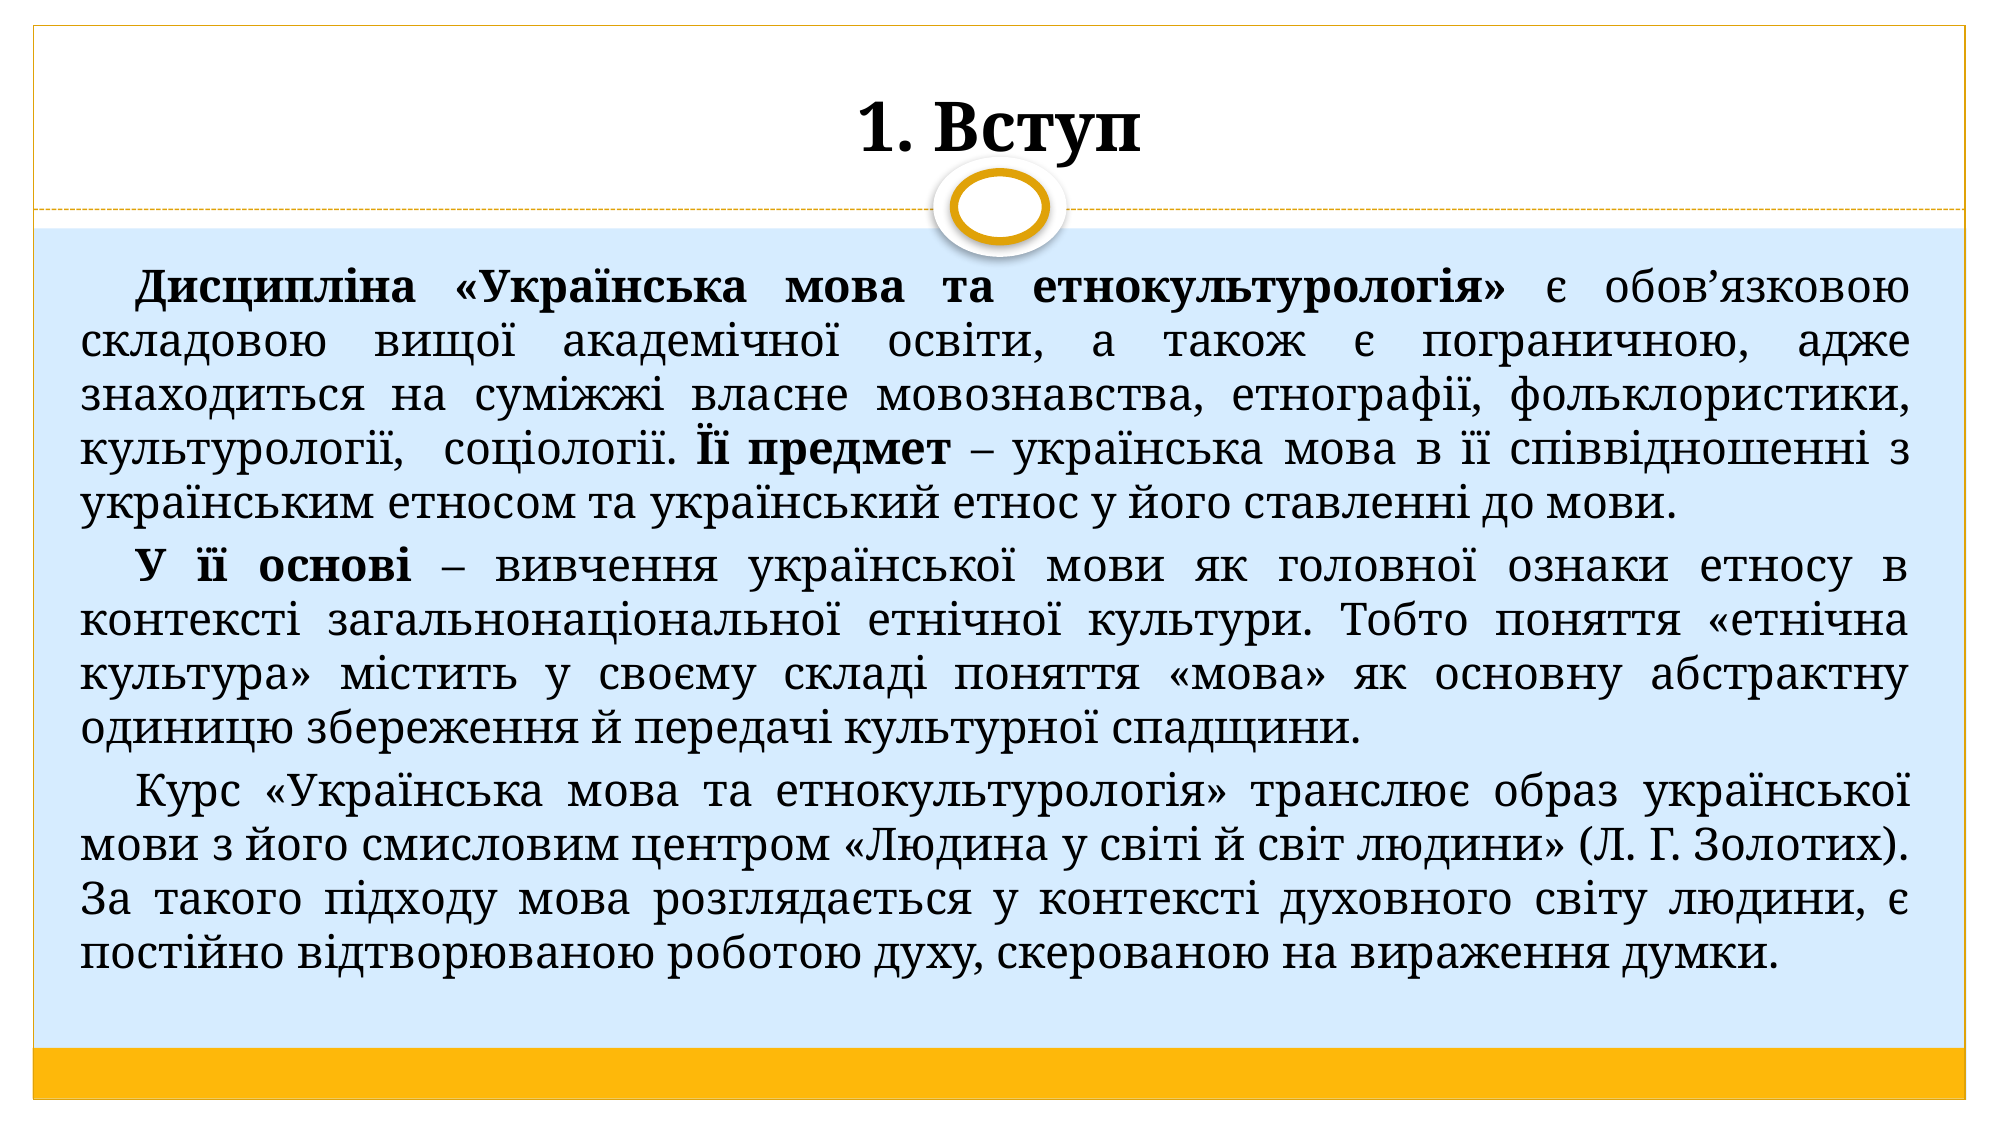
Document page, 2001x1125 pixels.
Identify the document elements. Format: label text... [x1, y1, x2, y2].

title 1. Вступ [66, 37, 1933, 173]
list Дисципліна «Українська мова та етнокультурологія» є обов’язковою складовою вищої академічної освіти, а також є пограничною, адже знаходиться на суміжжі власне мовознавства, етнографії, фольклористики, культурології, соціології. Її предмет – українська мова в її співвідношенні з українським етносом та український етнос у його ставленні до мови. У її основі – вивчення української мови як головної ознаки етносу в контексті загальнонаціональної етнічної культури. Тобто поняття «етнічна культура» містить у своєму складі поняття «мова» як основну абстрактну одиницю збереження й передачі культурної спадщини. Курс «Українська мова та етнокультурологія» транслює образ української мови з його смисловим центром «Людина у світі й світ людини» (Л. Г. Золотих). За такого підходу мова розглядається у контексті духовного світу людини, є постійно відтворюваною роботою духу, скерованою на вираження думки. [66, 250, 1926, 1001]
